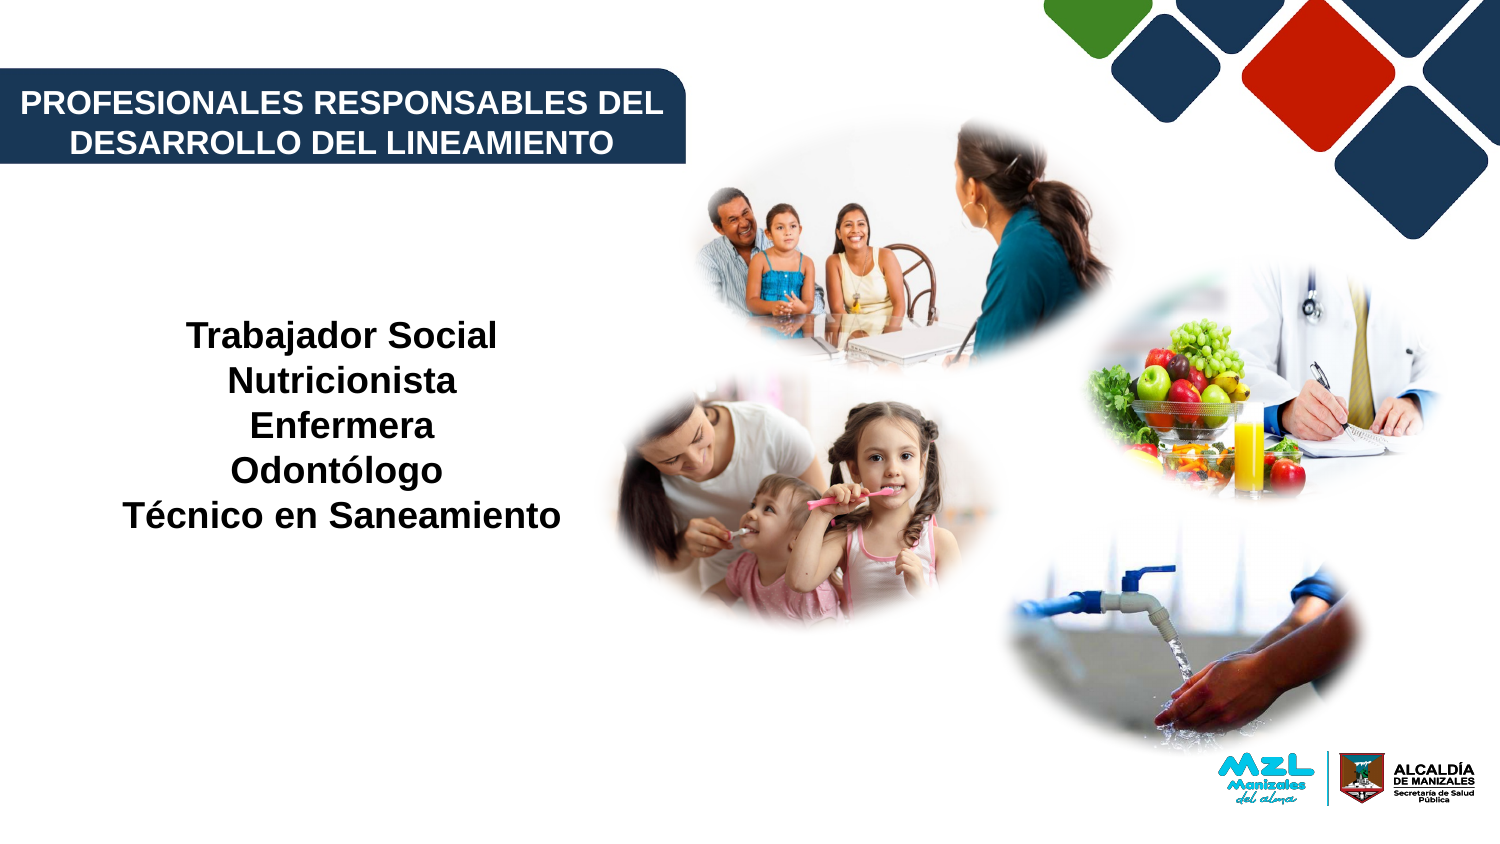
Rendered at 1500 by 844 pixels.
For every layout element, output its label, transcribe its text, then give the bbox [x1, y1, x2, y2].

picture [0, 0, 1500, 844]
text_box PROFESIONALES RESPONSABLES DEL DESARROLLO DEL LINEAMIENTO [0, 73, 746, 169]
text_box Trabajador Social Nutricionista Enfermera Odontólogo Técnico en Saneamiento [94, 303, 590, 544]
